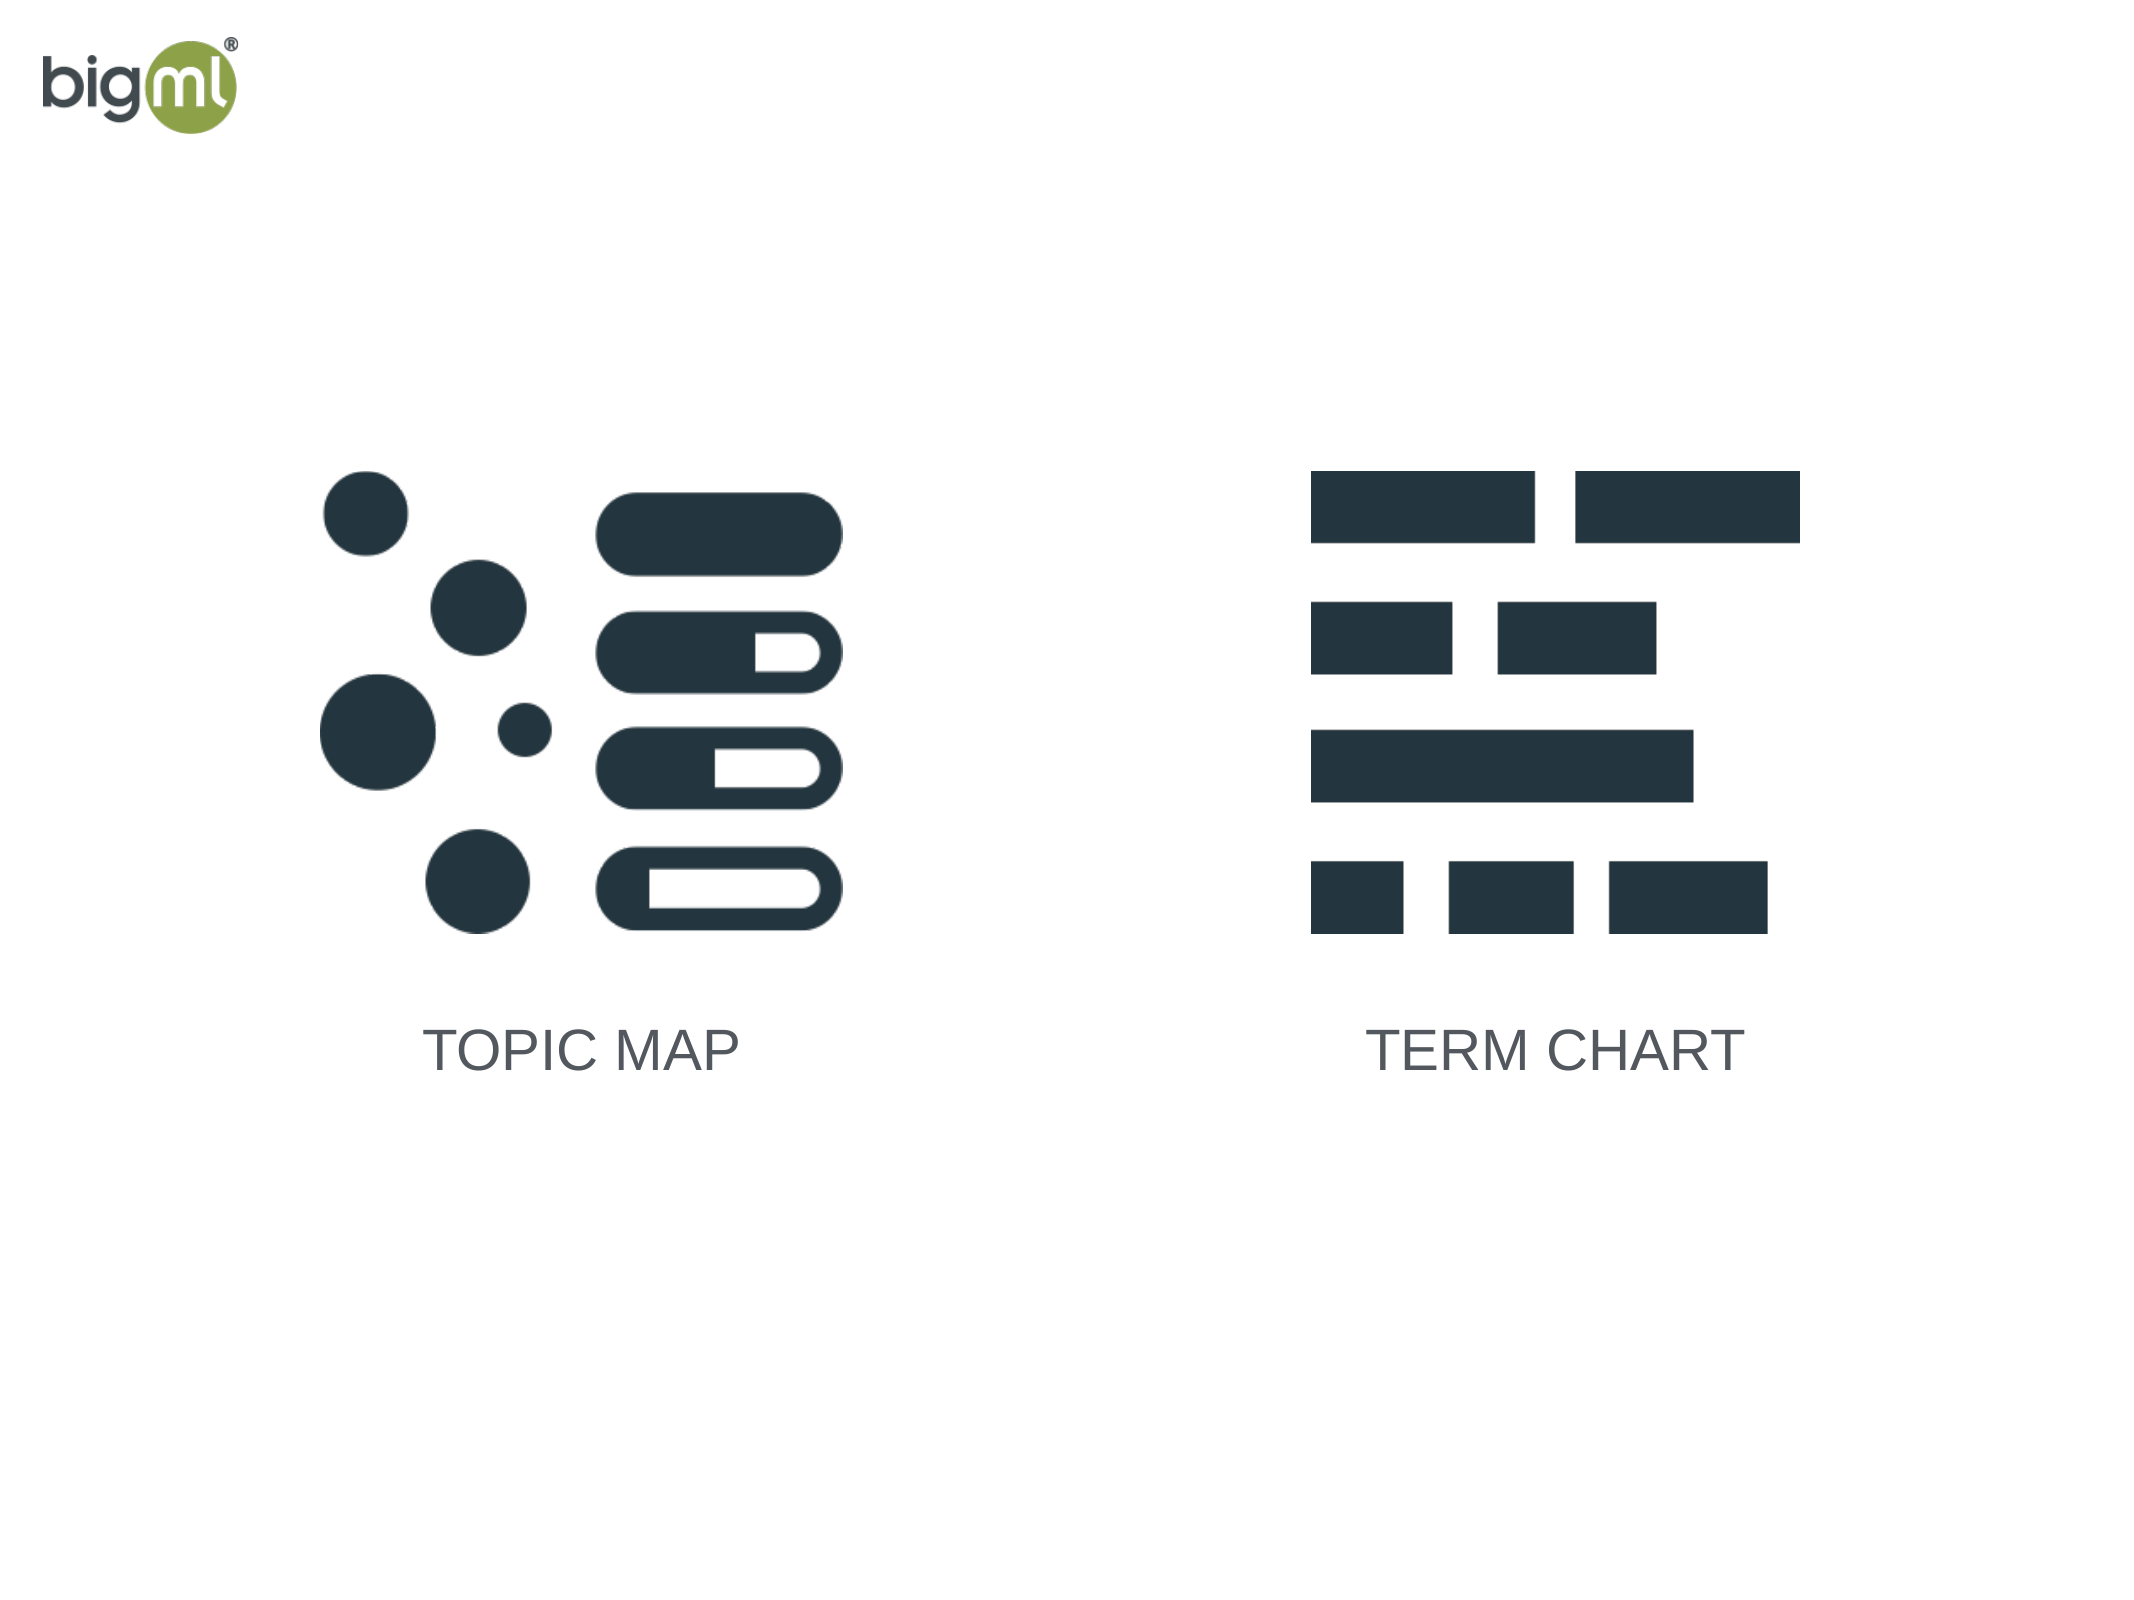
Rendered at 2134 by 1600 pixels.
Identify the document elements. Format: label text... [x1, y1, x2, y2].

picture [320, 470, 844, 934]
text_box TOPIC MAP [413, 1004, 750, 1091]
text_box TERM CHART [1356, 1004, 1754, 1091]
picture [1311, 470, 1800, 934]
picture [42, 37, 240, 134]
